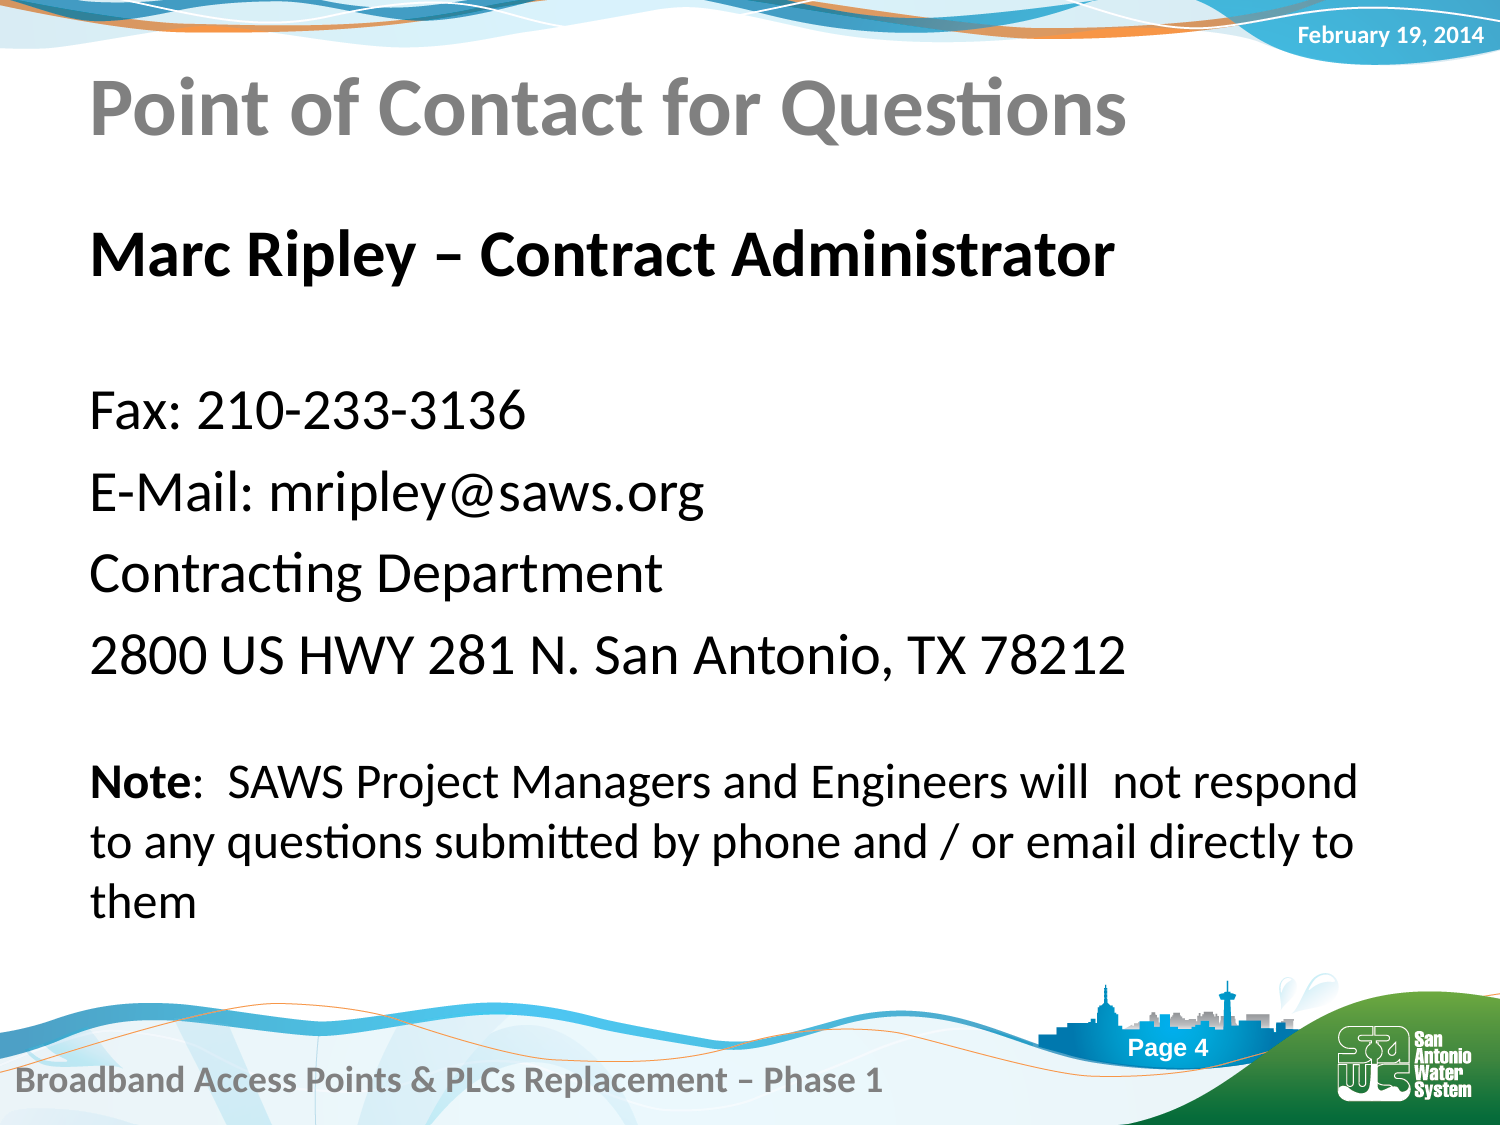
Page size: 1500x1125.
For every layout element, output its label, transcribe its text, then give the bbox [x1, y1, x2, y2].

picture [0, 0, 1500, 1125]
title Point of Contact for Questions [75, 45, 1477, 156]
list Marc Ripley – Contract Administrator Fax: 210-233-3136 E-Mail: mripley@saws.org Contracting Department 2800 US HWY 281 N. San Antonio, TX 78212 Note: SAWS Project Managers and Engineers will not respond to any questions submitted by phone and / or email directly to them [75, 202, 1425, 977]
